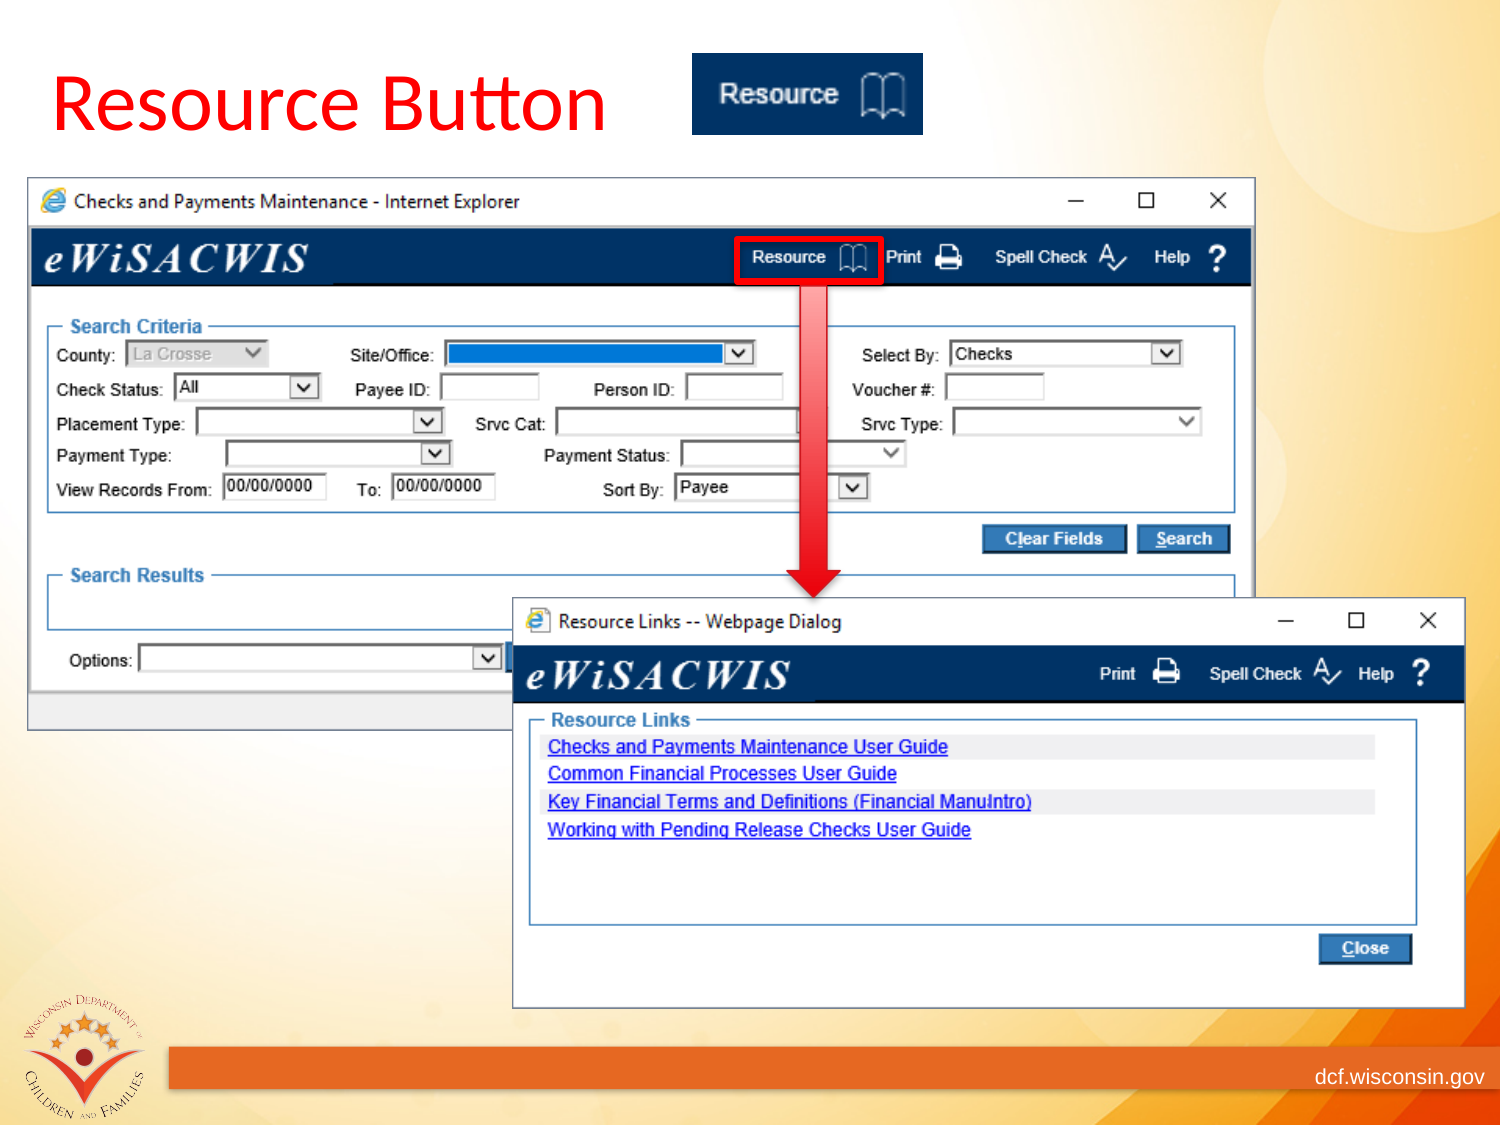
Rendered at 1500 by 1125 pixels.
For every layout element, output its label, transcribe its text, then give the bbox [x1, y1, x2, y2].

picture [0, 0, 1500, 1125]
text_box dcf.wisconsin.gov [1099, 1051, 1500, 1111]
text_box [168, 1046, 1500, 1090]
text_box Resource Button [36, 20, 1486, 174]
